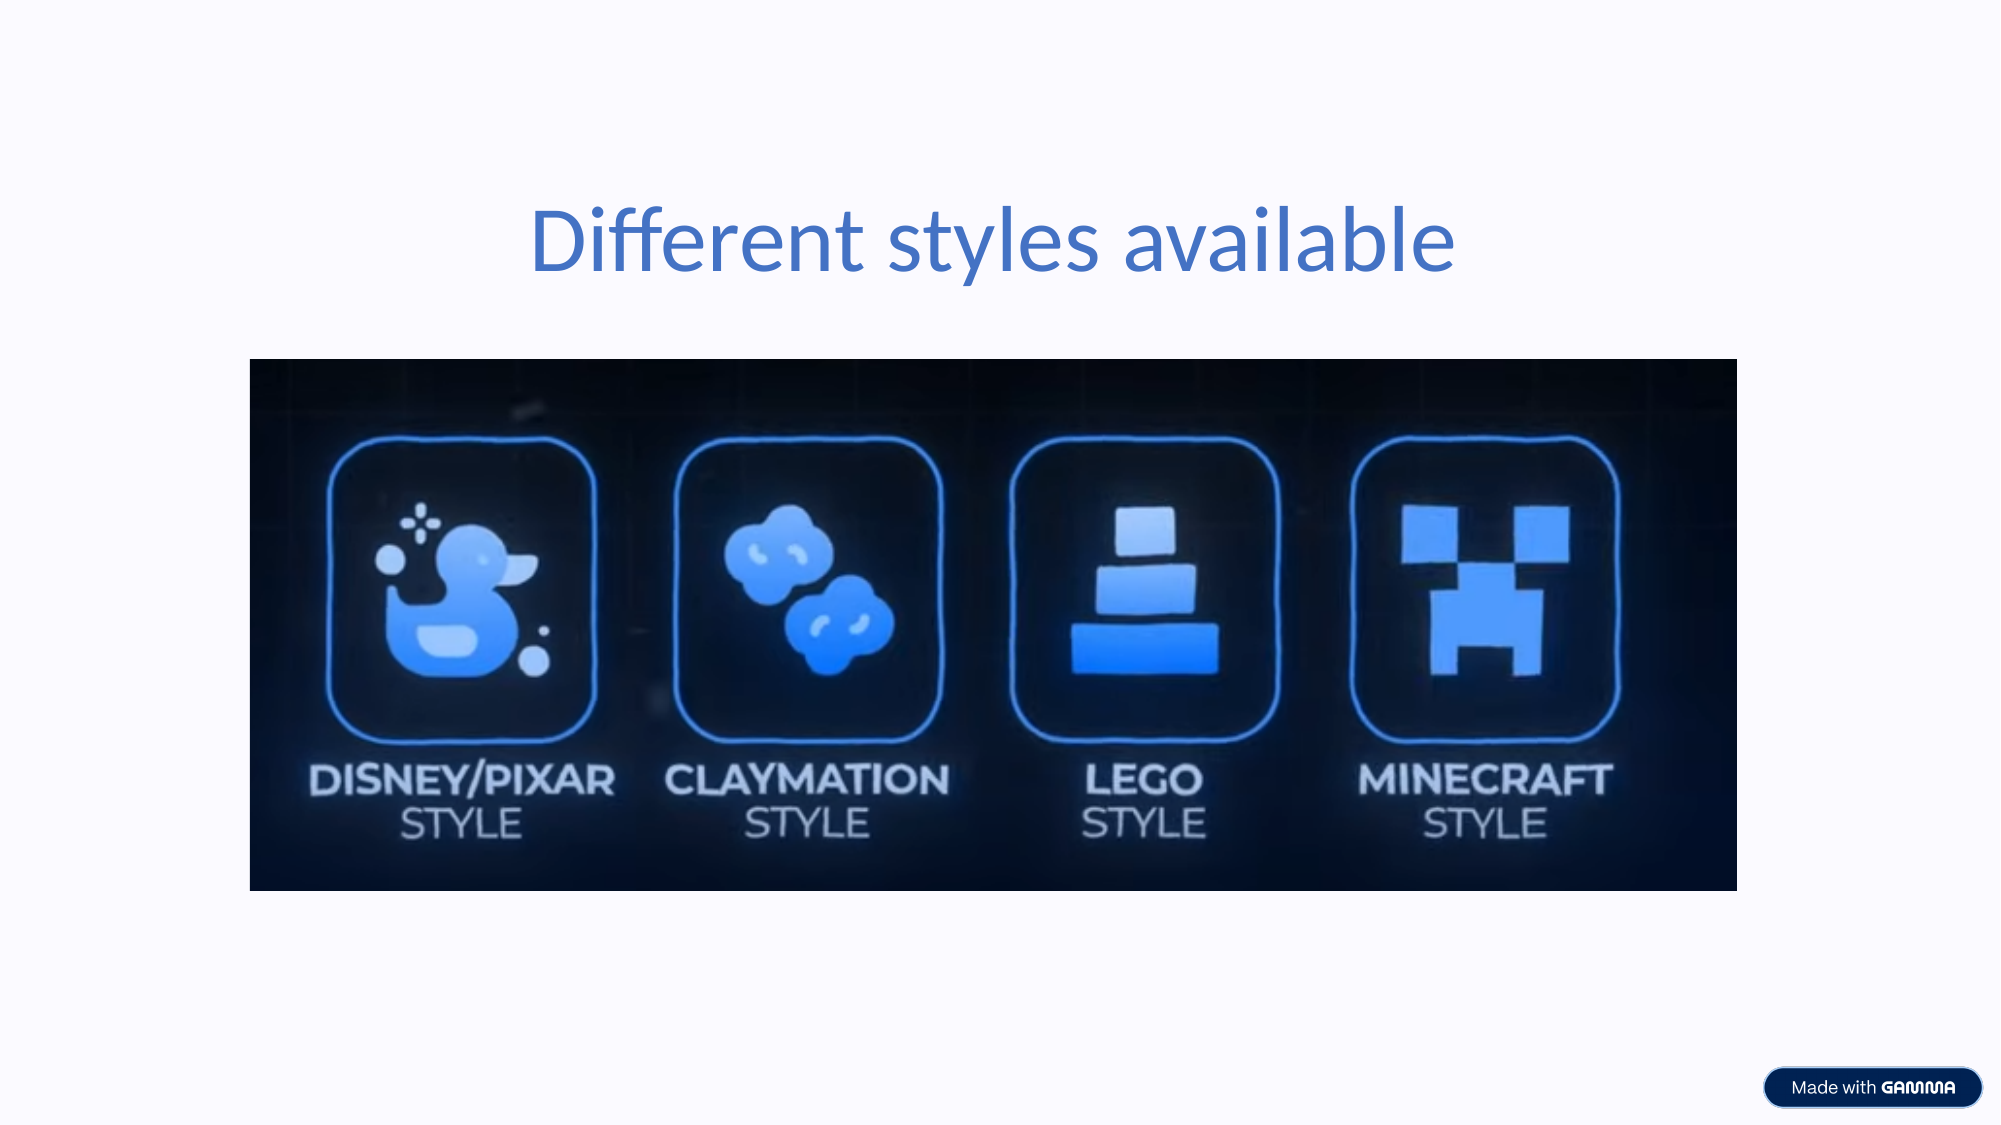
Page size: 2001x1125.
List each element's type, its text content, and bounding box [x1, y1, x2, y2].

text_box Different styles available [516, 170, 1471, 296]
picture [249, 359, 1738, 891]
picture [1755, 1059, 1991, 1116]
